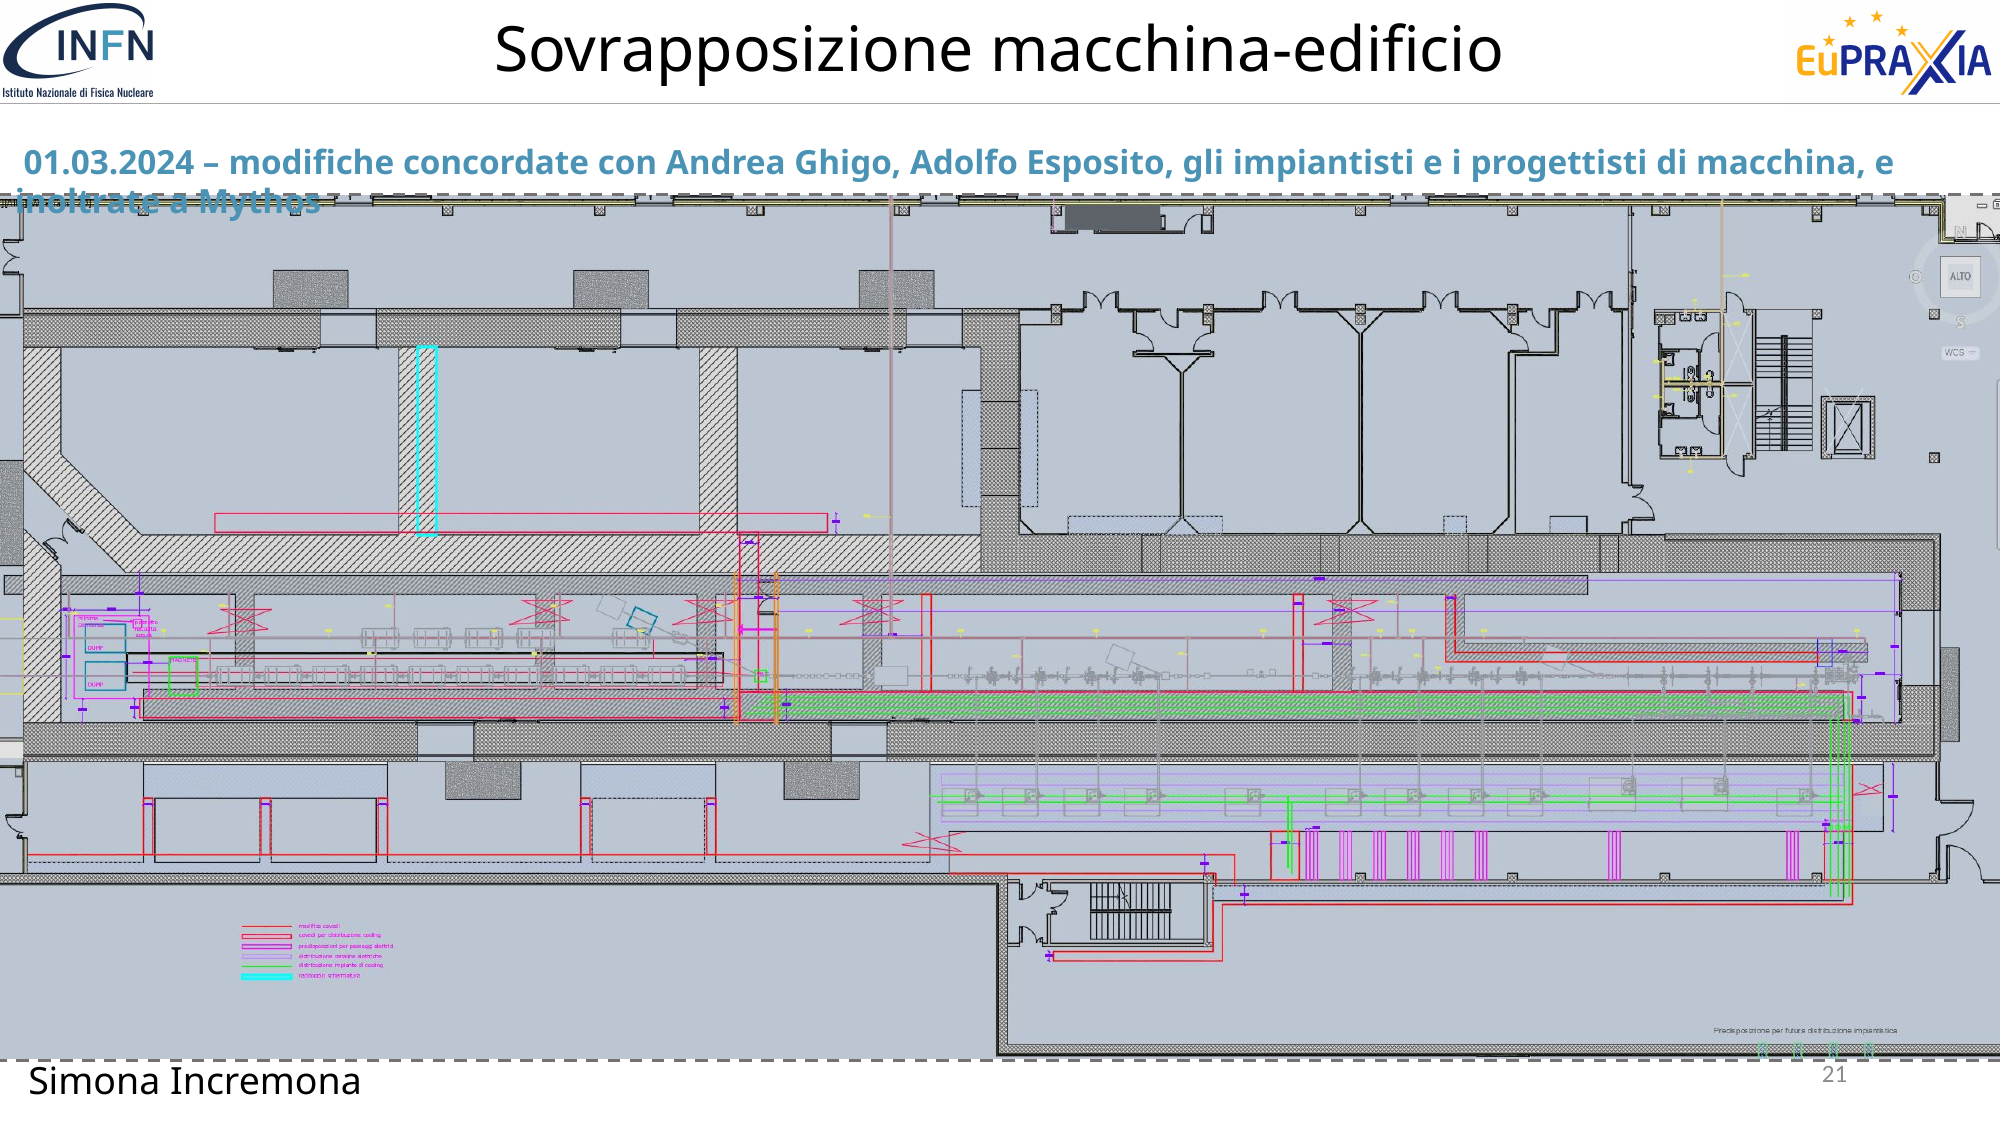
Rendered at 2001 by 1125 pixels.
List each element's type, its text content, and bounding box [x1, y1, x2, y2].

text_box Simona Incremona [13, 1059, 1284, 1109]
text_box Sovrapposizione macchina-edificio [479, 1, 1521, 92]
picture [3, 3, 153, 97]
picture [0, 195, 2000, 1059]
picture [1785, 0, 2000, 103]
slide_number 21 [1412, 1059, 1863, 1103]
picture [1785, 104, 2000, 109]
text_box 01.03.2024 – modifiche concordate con Andrea Ghigo, Adolfo Esposito, gli impiantisti e i progettisti di macchina, e inoltrate a Mythos [0, 133, 1989, 195]
